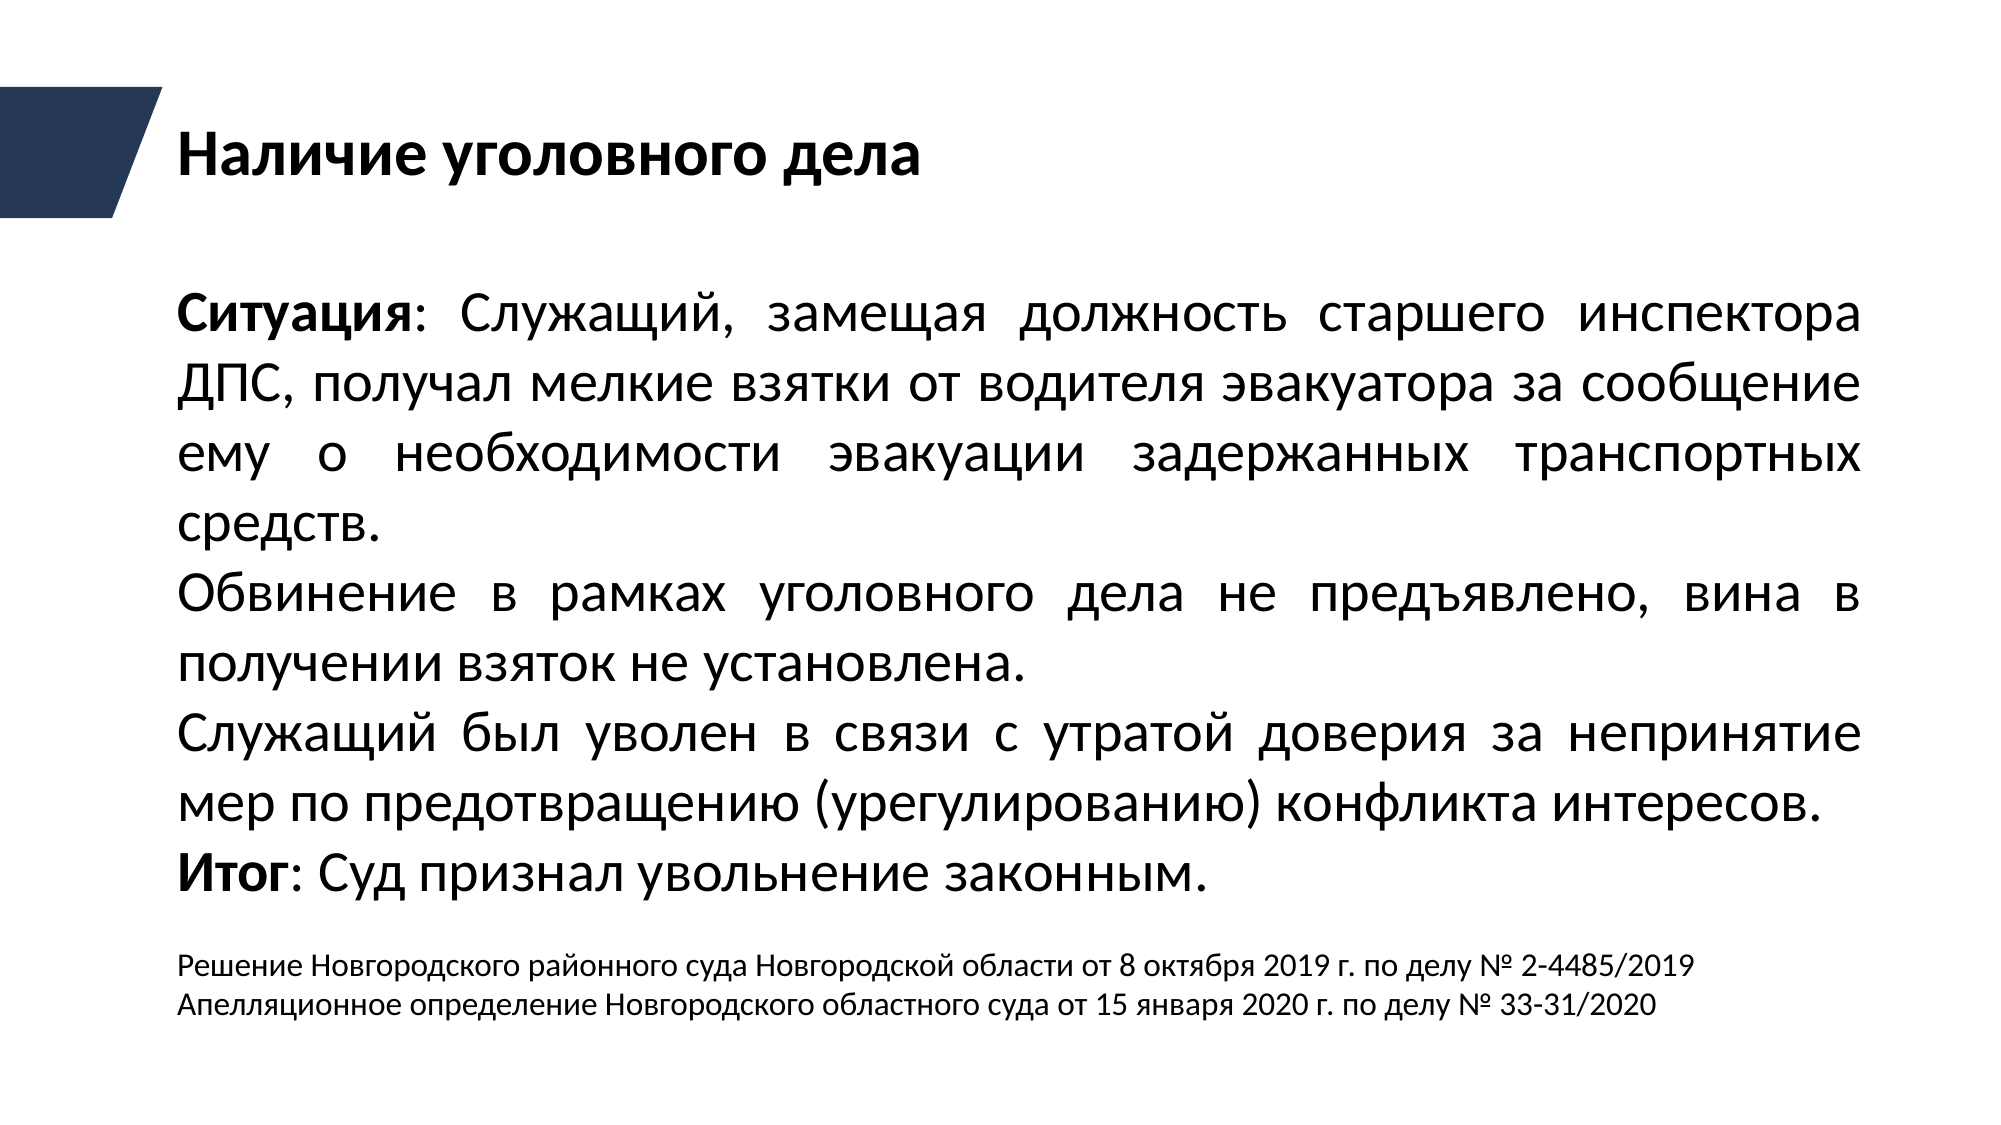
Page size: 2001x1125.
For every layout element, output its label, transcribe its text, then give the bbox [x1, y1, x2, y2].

text_box Ситуация: Служащий, замещая должность старшего инспектора ДПС, получал мелкие взятки от водителя эвакуатора за сообщение ему о необходимости эвакуации задержанных транспортных средств. Обвинение в рамках уголовного дела не предъявлено, вина в получении взяток не установлена. Служащий был уволен в связи с утратой доверия за непринятие мер по предотвращению (урегулированию) конфликта интересов. Итог: Суд признал увольнение законным. Решение Новгородского районного суда Новгородской области от 8 октября 2019 г. по делу № 2-4485/2019 Апелляционное определение Новгородского областного суда от 15 января 2020 г. по делу № 33-31/2020 [162, 265, 1878, 1030]
text_box [0, 85, 164, 220]
text_box Наличие уголовного дела [162, 79, 1913, 229]
